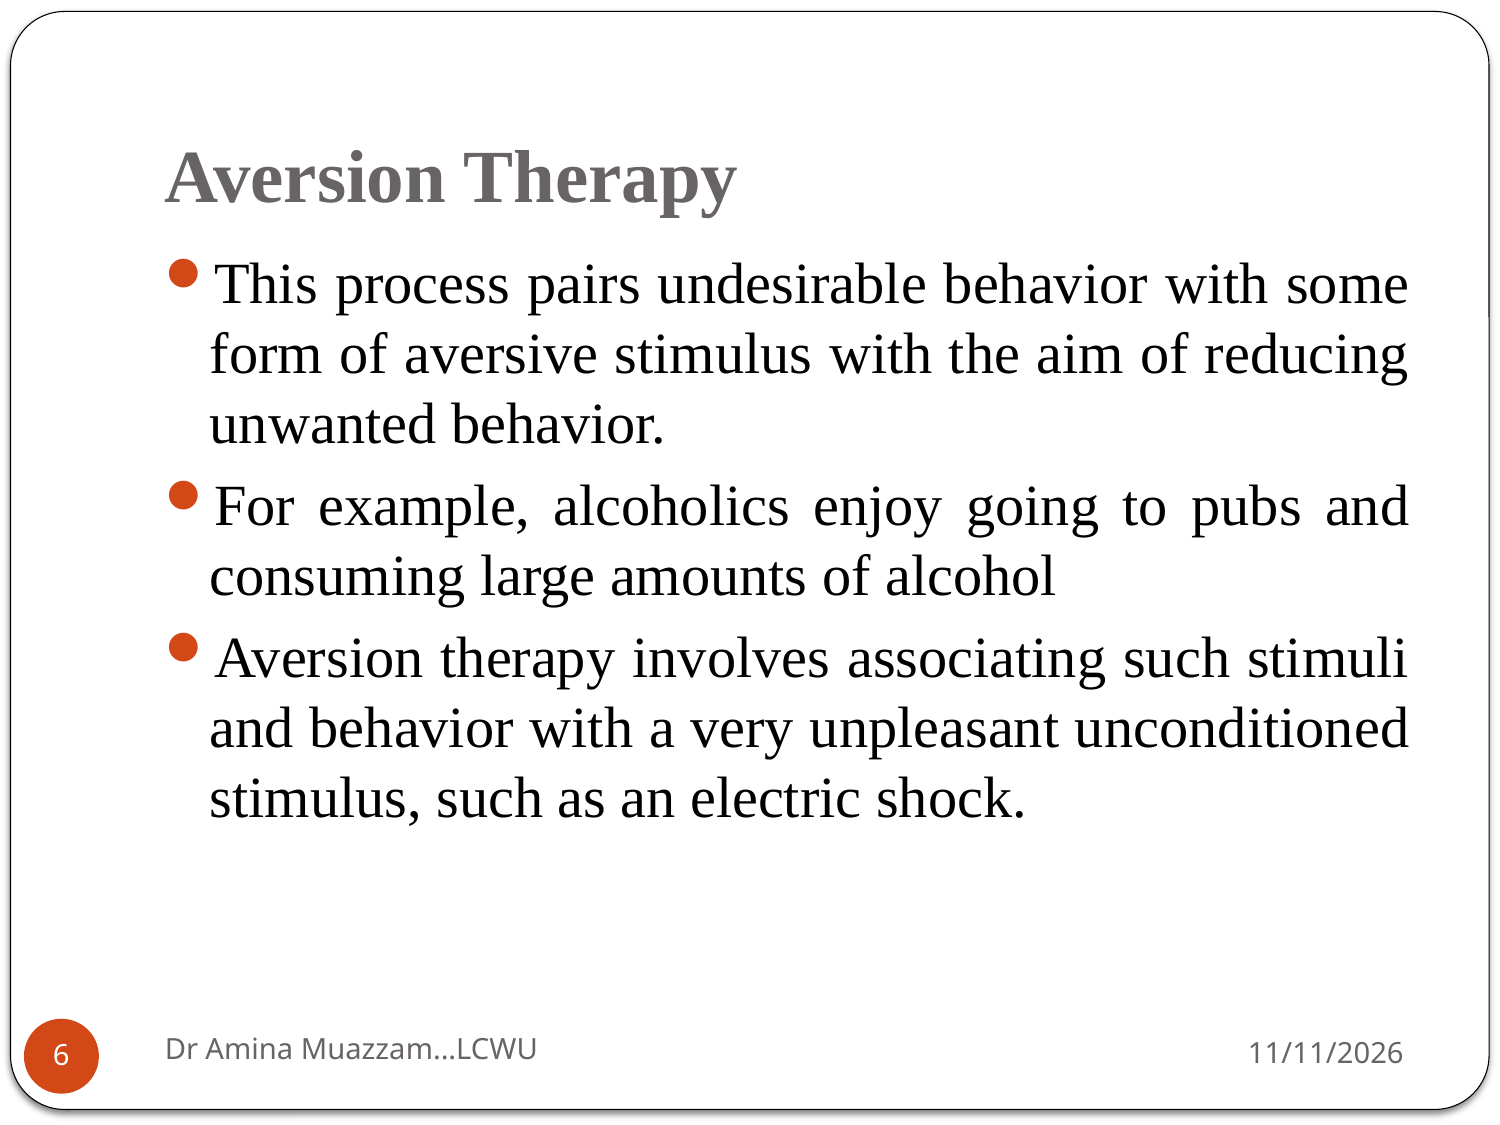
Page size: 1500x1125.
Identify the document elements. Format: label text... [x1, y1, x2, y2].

title Aversion Therapy [150, 45, 1425, 233]
footer Dr Amina Muazzam...LCWU [150, 1012, 800, 1088]
list This process pairs undesirable behavior with some form of aversive stimulus with the aim of reducing unwanted behavior. For example, alcoholics enjoy going to pubs and consuming large amounts of alcohol Aversion therapy involves associating such stimuli and behavior with a very unpleasant unconditioned stimulus, such as an electric shock. [150, 237, 1425, 988]
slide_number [1012, 1015, 1419, 1094]
slide_number 6 [23, 1018, 99, 1094]
